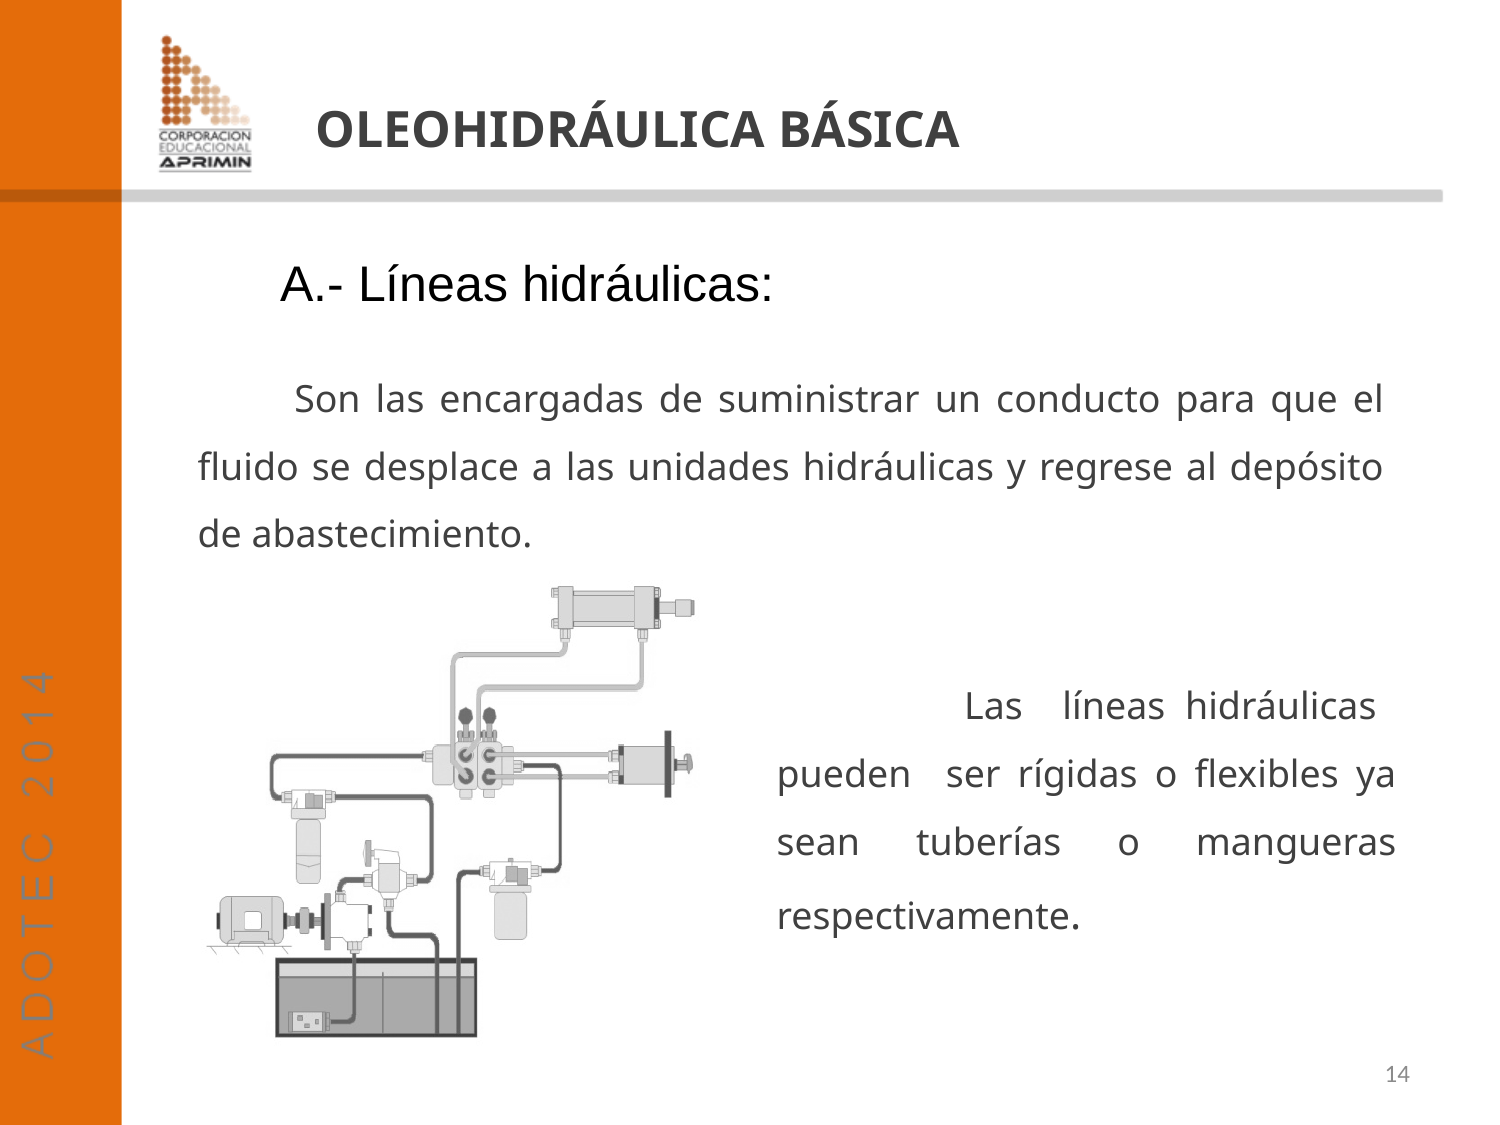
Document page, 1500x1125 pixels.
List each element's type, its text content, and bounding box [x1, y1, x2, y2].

text_box Las líneas hidráulicas pueden ser rígidas o flexibles ya sean tuberías o mangueras respectivamente. [761, 645, 1412, 945]
text_box Son las encargadas de suministrar un conducto para que el fluido se desplace a las unidades hidráulicas y regrese al depósito de abastecimiento. [182, 338, 1400, 631]
text_box A.- Líneas hidráulicas: [265, 235, 1016, 320]
picture [0, 0, 1500, 1125]
slide_number 14 [1074, 1042, 1425, 1103]
text_box OLEOHIDRÁULICA BÁSICA [301, 89, 1211, 165]
